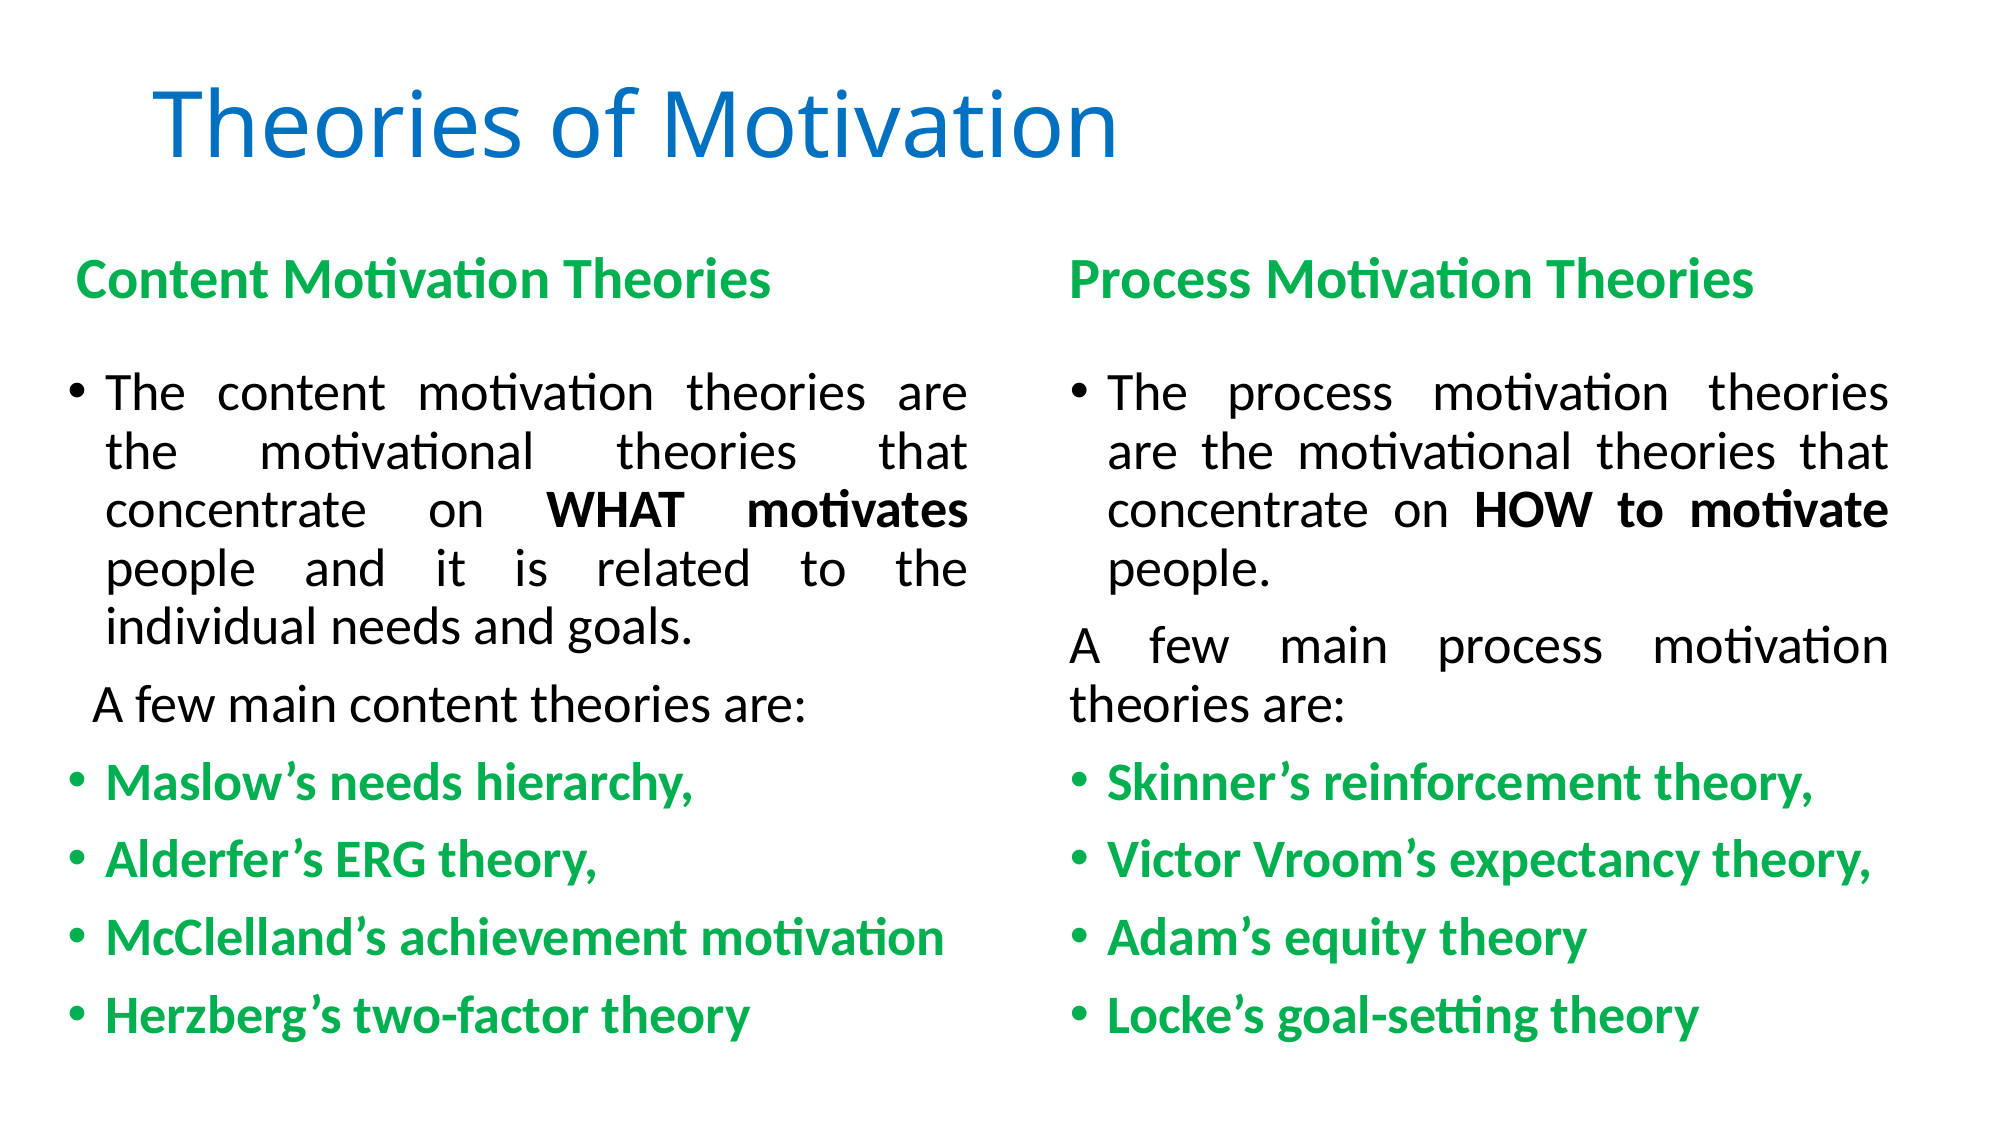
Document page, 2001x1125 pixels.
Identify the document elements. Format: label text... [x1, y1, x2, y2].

title Theories of Motivation [137, 59, 1863, 196]
list The process motivation theories are the motivational theories that concentrate on HOW to motivate people. A few main process motivation theories are: Skinner’s reinforcement theory, Victor Vroom’s expectancy theory, Adam’s equity theory Locke’s goal-setting theory [1054, 356, 1905, 1066]
list Content Motivation Theories [61, 232, 975, 319]
list The content motivation theories are the motivational theories that concentrate on WHAT motivates people and it is related to the individual needs and goals. A few main content theories are: Maslow’s needs hierarchy, Alderfer’s ERG theory, McClelland’s achievement motivation Herzberg’s two-factor theory [52, 356, 984, 1082]
list Process Motivation Theories [1054, 232, 1863, 319]
